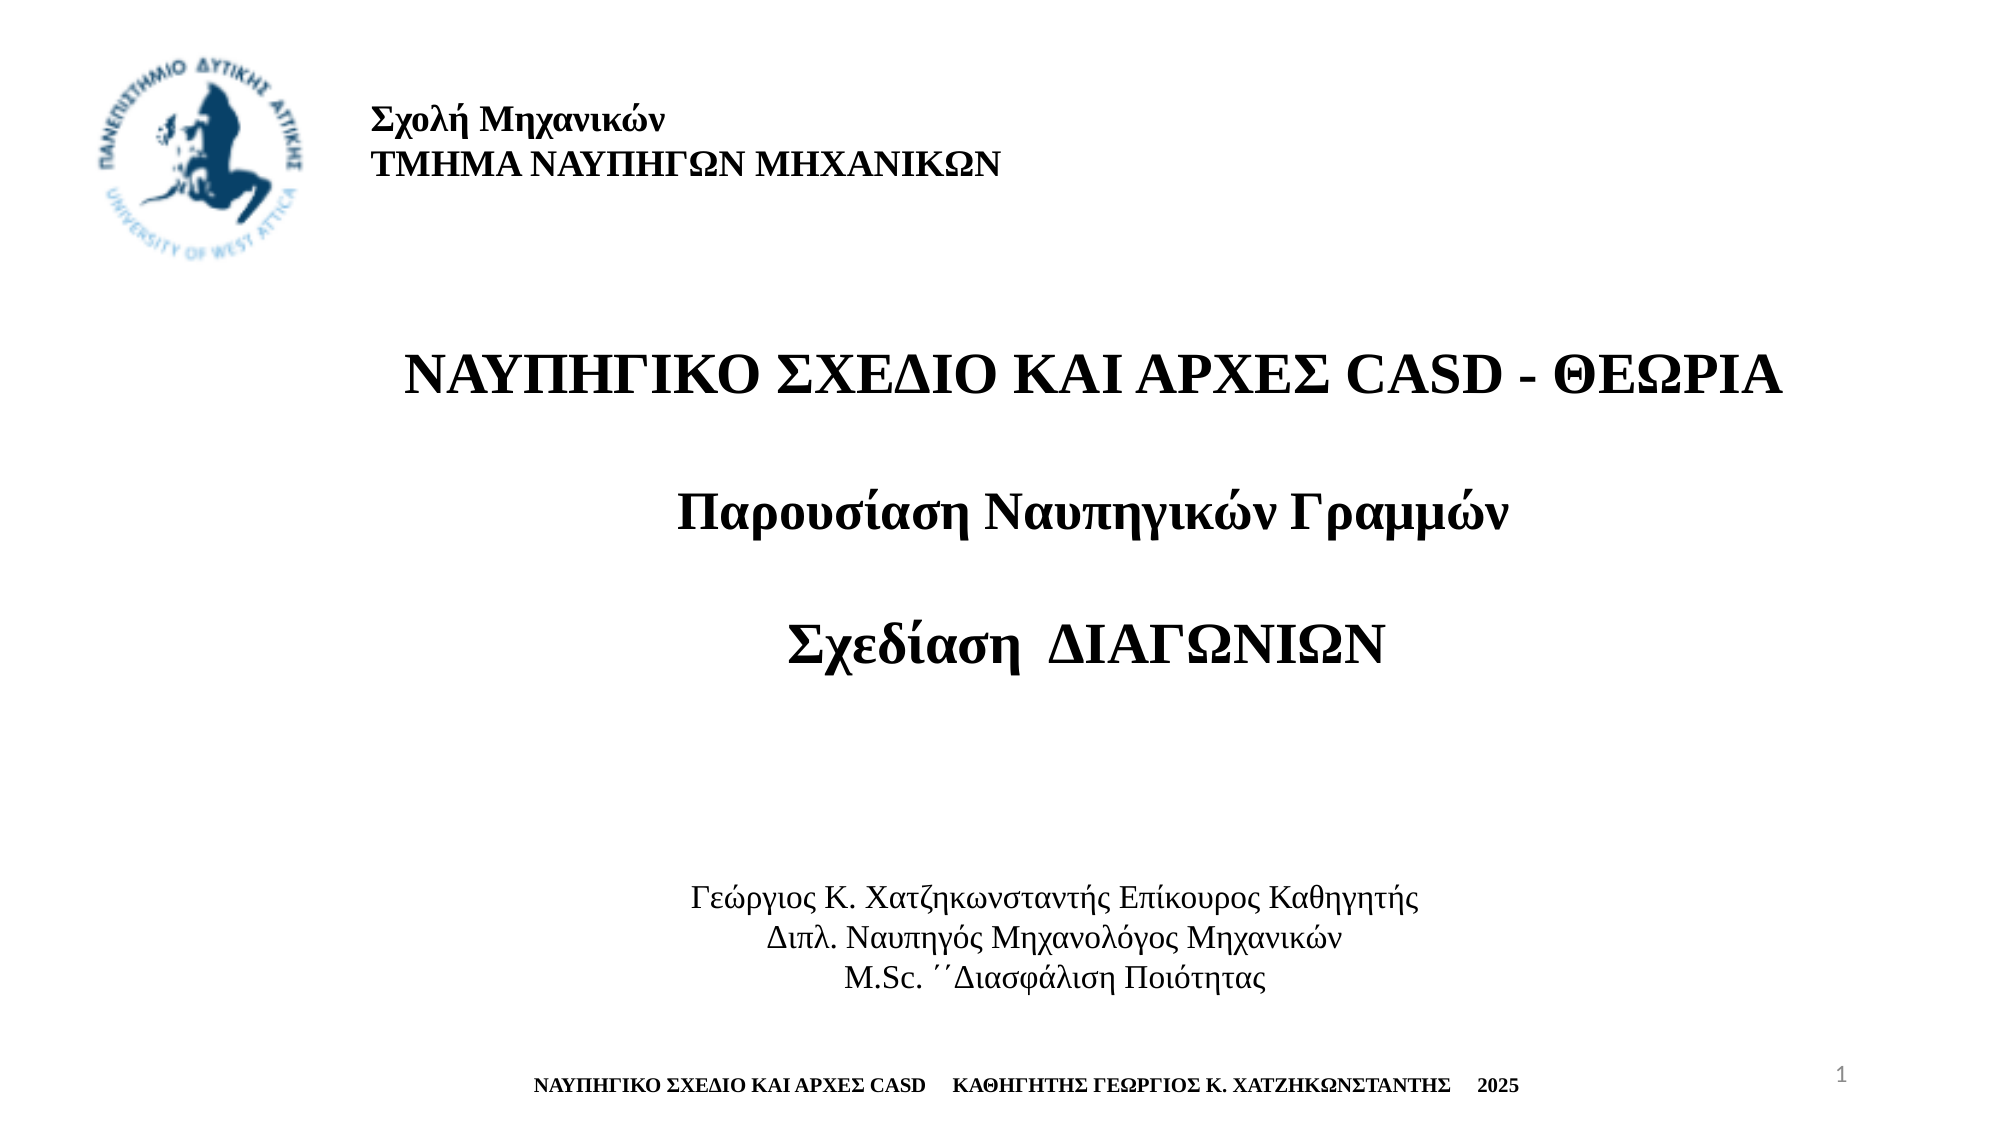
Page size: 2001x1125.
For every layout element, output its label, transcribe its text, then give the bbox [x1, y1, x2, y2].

text_box Σχολή Μηχανικών ΤΜΗΜΑ ΝΑΥΠΗΓΩΝ ΜΗΧΑΝΙΚΩΝ [355, 86, 1044, 192]
text_box ΝΑΥΠΗΓΙΚΟ ΣΧΕΔΙΟ ΚΑΙ ΑΡΧΕΣ CASD - ΘΕΩΡΙΑ Παρουσίαση Ναυπηγικών Γραμμών Σχεδίαση ΔΙΑΓΩΝΙΩΝ [366, 328, 1822, 683]
slide_number 1 [1794, 1042, 1863, 1103]
text_box ΝΑΥΠΗΓΙΚΟ ΣΧΕΔΙΟ ΚΑΙ ΑΡΧΕΣ CASD ΚΑΘΗΓΗΤΗΣ ΓΕΩΡΓΙΟΣ Κ. ΧΑΤΖΗΚΩΝΣΤΑΝΤΗΣ 2025 [519, 1063, 1578, 1104]
text_box Γεώργιος Κ. Χατζηκωνσταντής Επίκουρος Καθηγητής Διπλ. Ναυπηγός Μηχανολόγος Μηχανικών M.Sc. ΄΄Διασφάλιση Ποιότητας [553, 867, 1557, 1003]
picture [74, 42, 318, 279]
